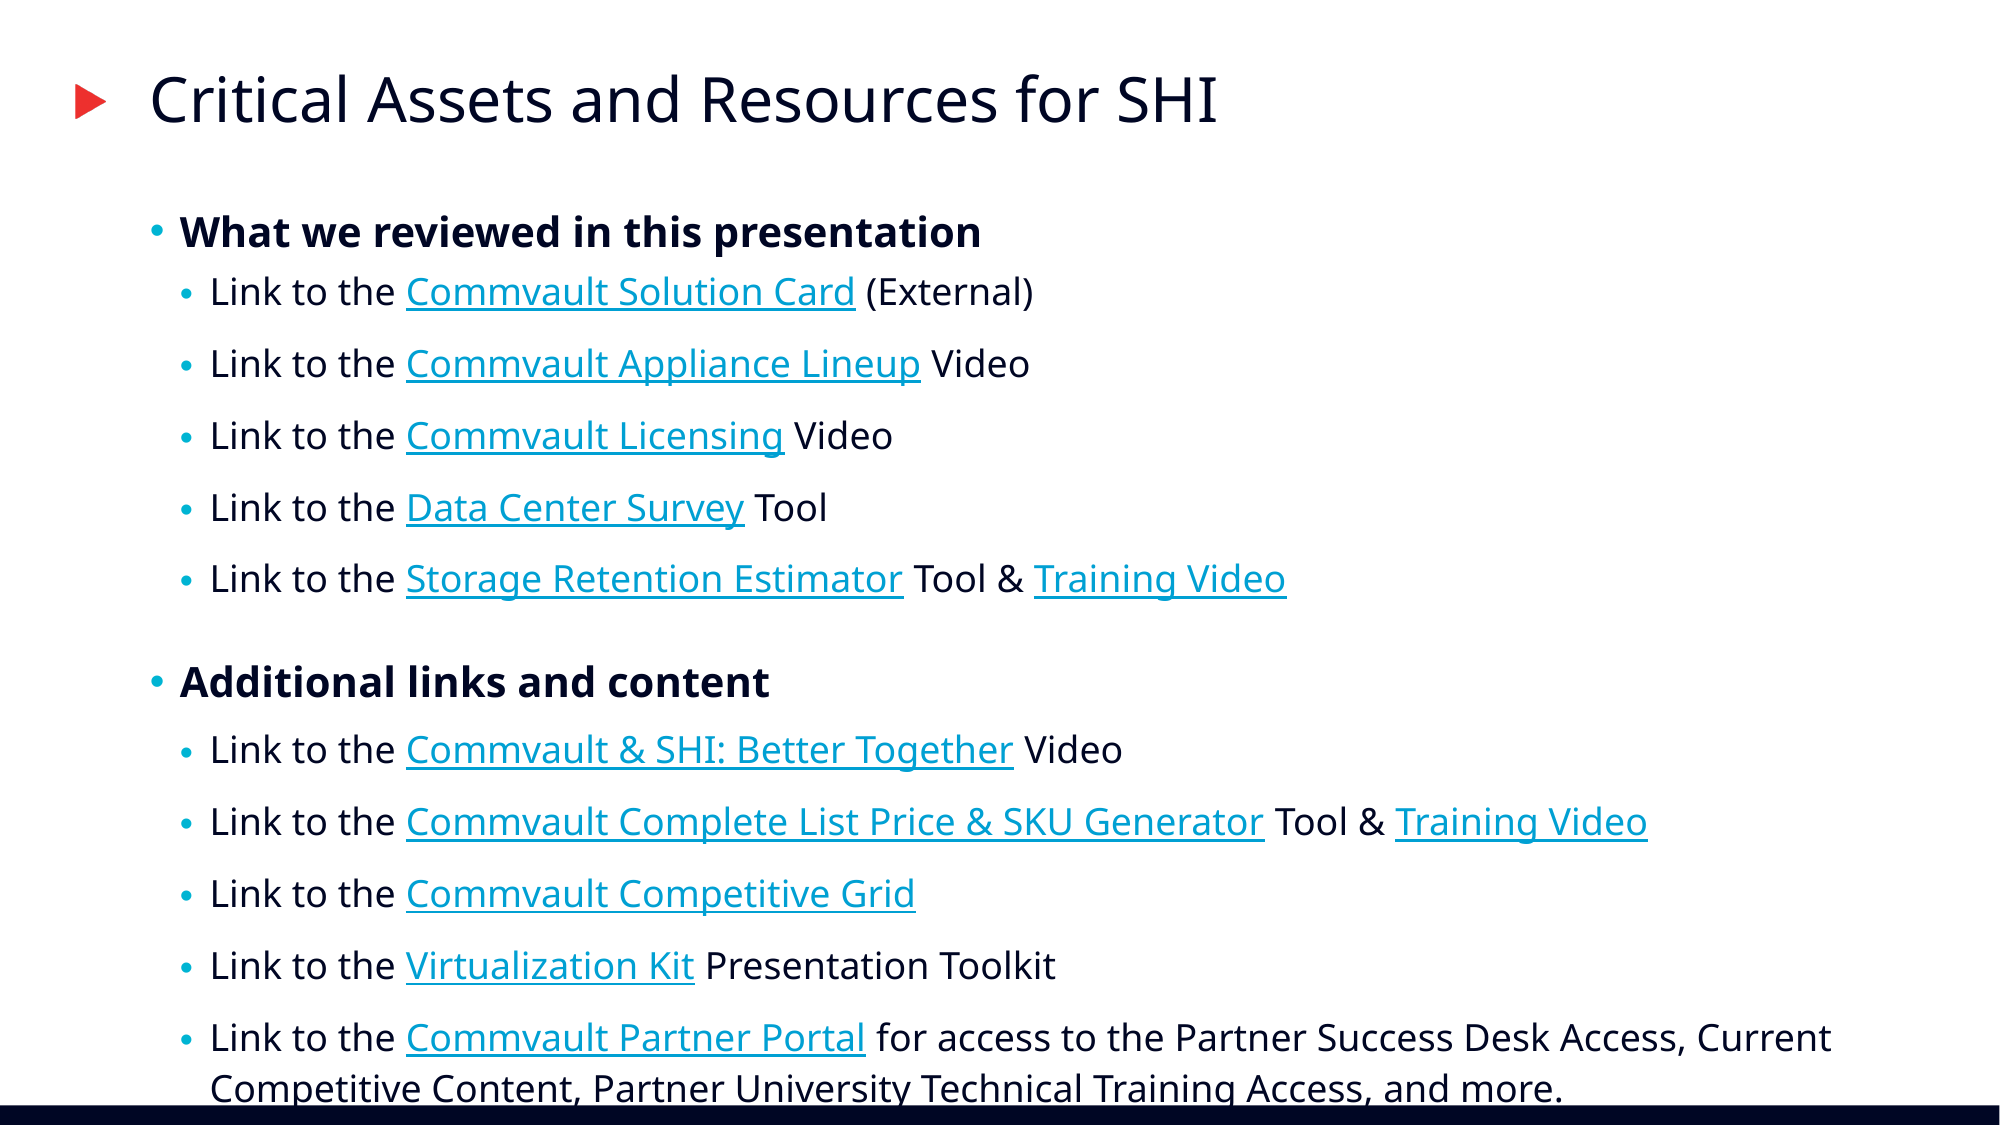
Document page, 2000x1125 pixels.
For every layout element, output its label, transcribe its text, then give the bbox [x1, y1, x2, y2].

title Critical Assets and Resources for SHI [149, 68, 1850, 205]
list What we reviewed in this presentation Link to the Commvault Solution Card (External) Link to the Commvault Appliance Lineup Video Link to the Commvault Licensing Video Link to the Data Center Survey Tool Link to the Storage Retention Estimator Tool & Training Video Additional links and content Link to the Commvault & SHI: Better Together Video Link to the Commvault Complete List Price & SKU Generator Tool & Training Video Link to the Commvault Competitive Grid Link to the Virtualization Kit Presentation Toolkit Link to the Commvault Partner Portal for access to the Partner Success Desk Access, Current Competitive Content, Partner University Technical Training Access, and more. [149, 205, 1850, 1032]
